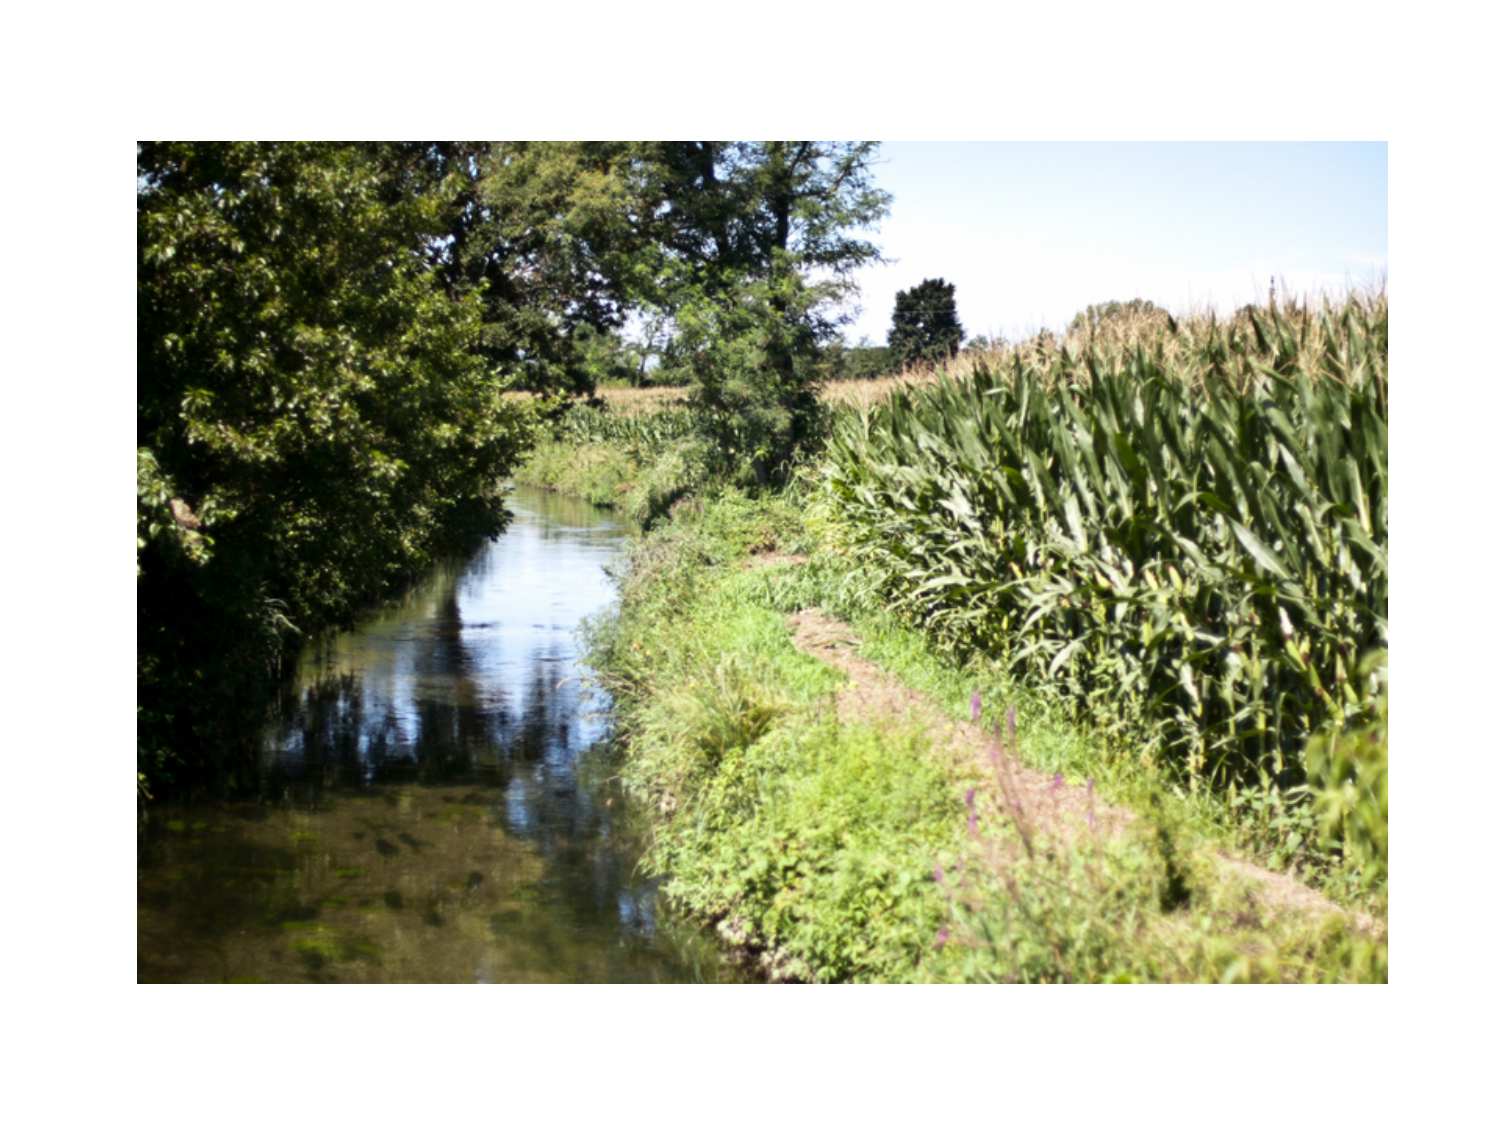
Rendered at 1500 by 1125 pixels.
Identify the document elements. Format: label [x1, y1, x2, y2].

picture [137, 141, 1389, 984]
